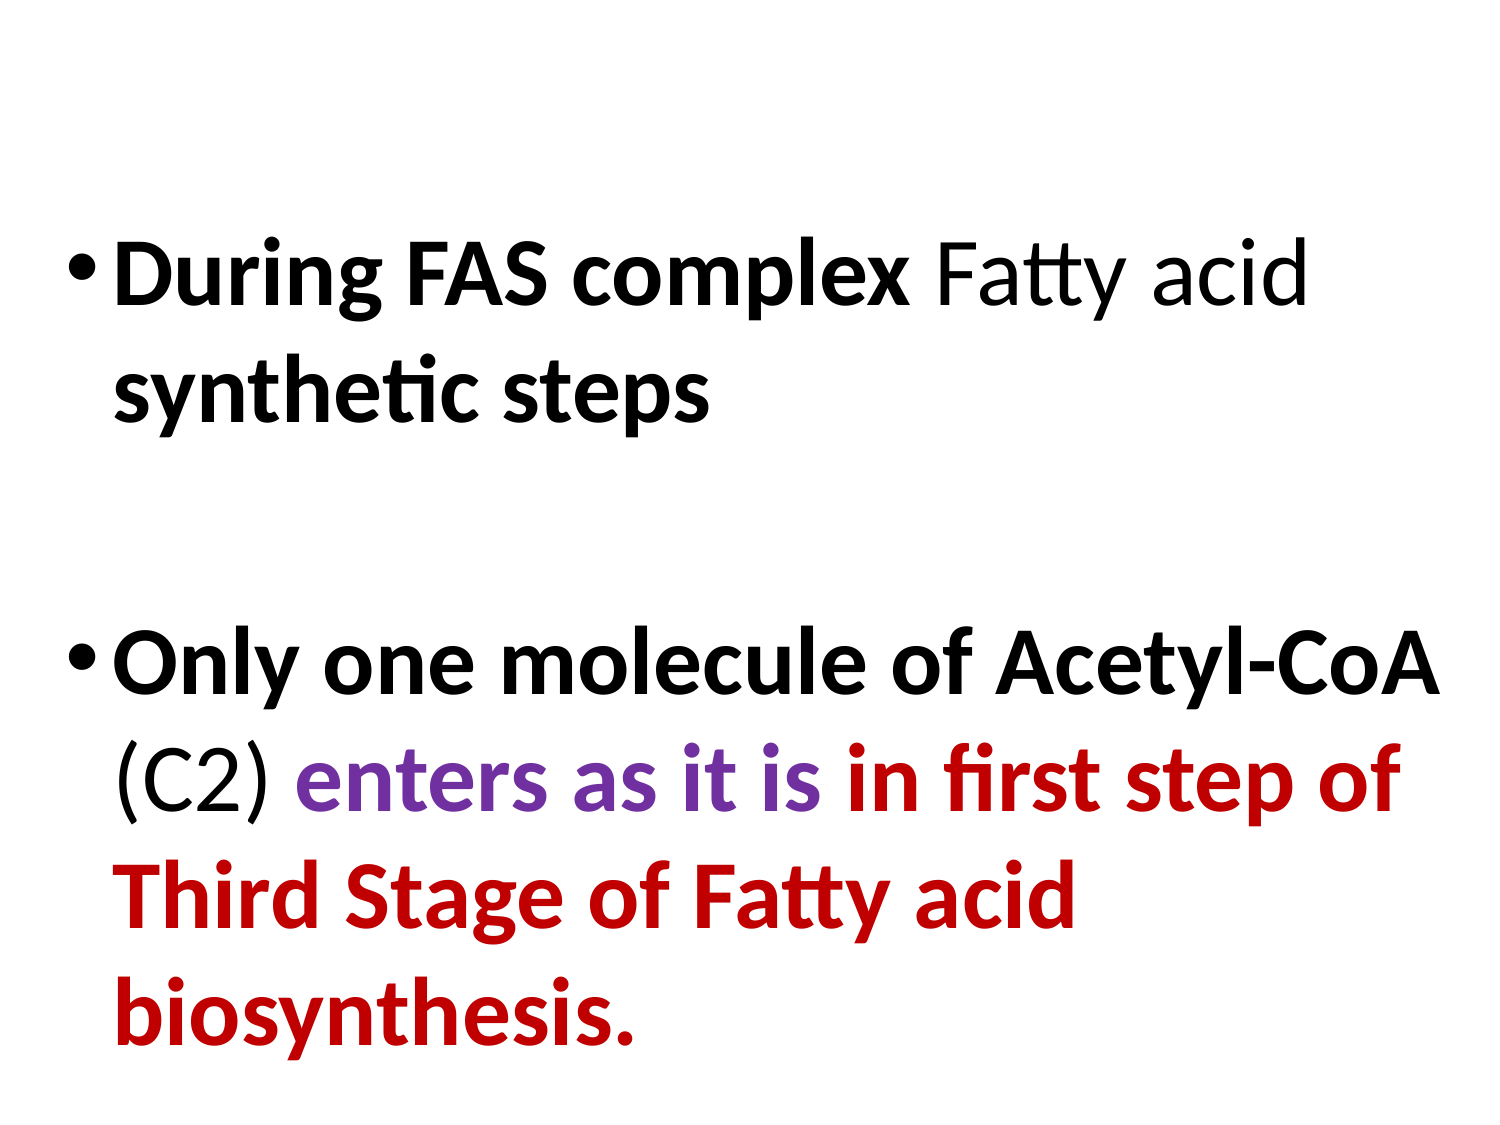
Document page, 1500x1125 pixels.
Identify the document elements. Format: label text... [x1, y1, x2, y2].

list During FAS complex Fatty acid synthetic steps Only one molecule of Acetyl-CoA (C2) enters as it is in first step of Third Stage of Fatty acid biosynthesis. [50, 200, 1500, 1075]
